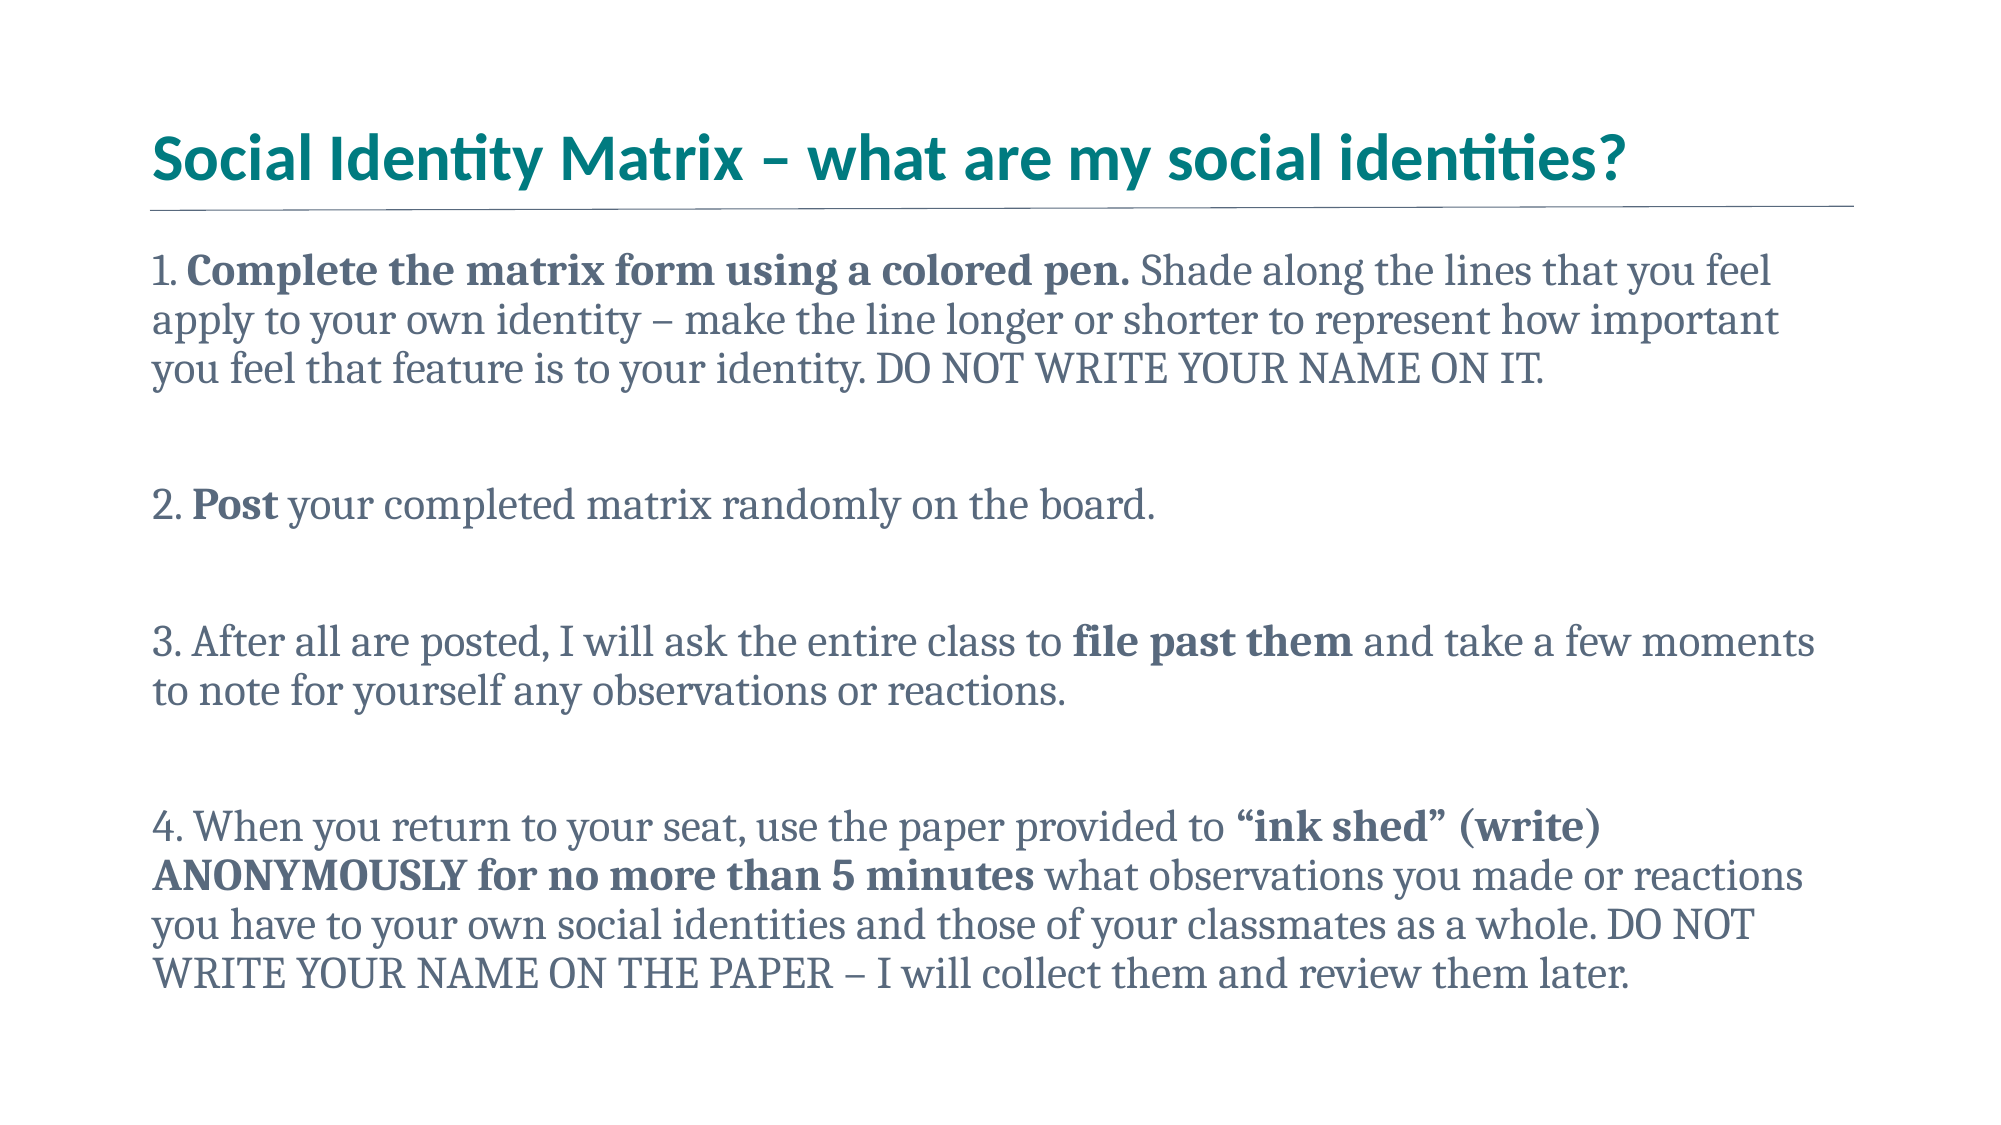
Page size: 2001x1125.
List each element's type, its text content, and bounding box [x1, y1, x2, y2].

list 1. Complete the matrix form using a colored pen. Shade along the lines that you feel apply to your own identity – make the line longer or shorter to represent how important you feel that feature is to your identity. DO NOT WRITE YOUR NAME ON IT. 2. Post your completed matrix randomly on the board. 3. After all are posted, I will ask the entire class to file past them and take a few moments to note for yourself any observations or reactions. 4. When you return to your seat, use the paper provided to “ink shed” (write) ANONYMOUSLY for no more than 5 minutes what observations you made or reactions you have to your own social identities and those of your classmates as a whole. DO NOT WRITE YOUR NAME ON THE PAPER – I will collect them and review them later. [137, 238, 1842, 1020]
title Social Identity Matrix – what are my social identities? [137, 107, 1863, 211]
